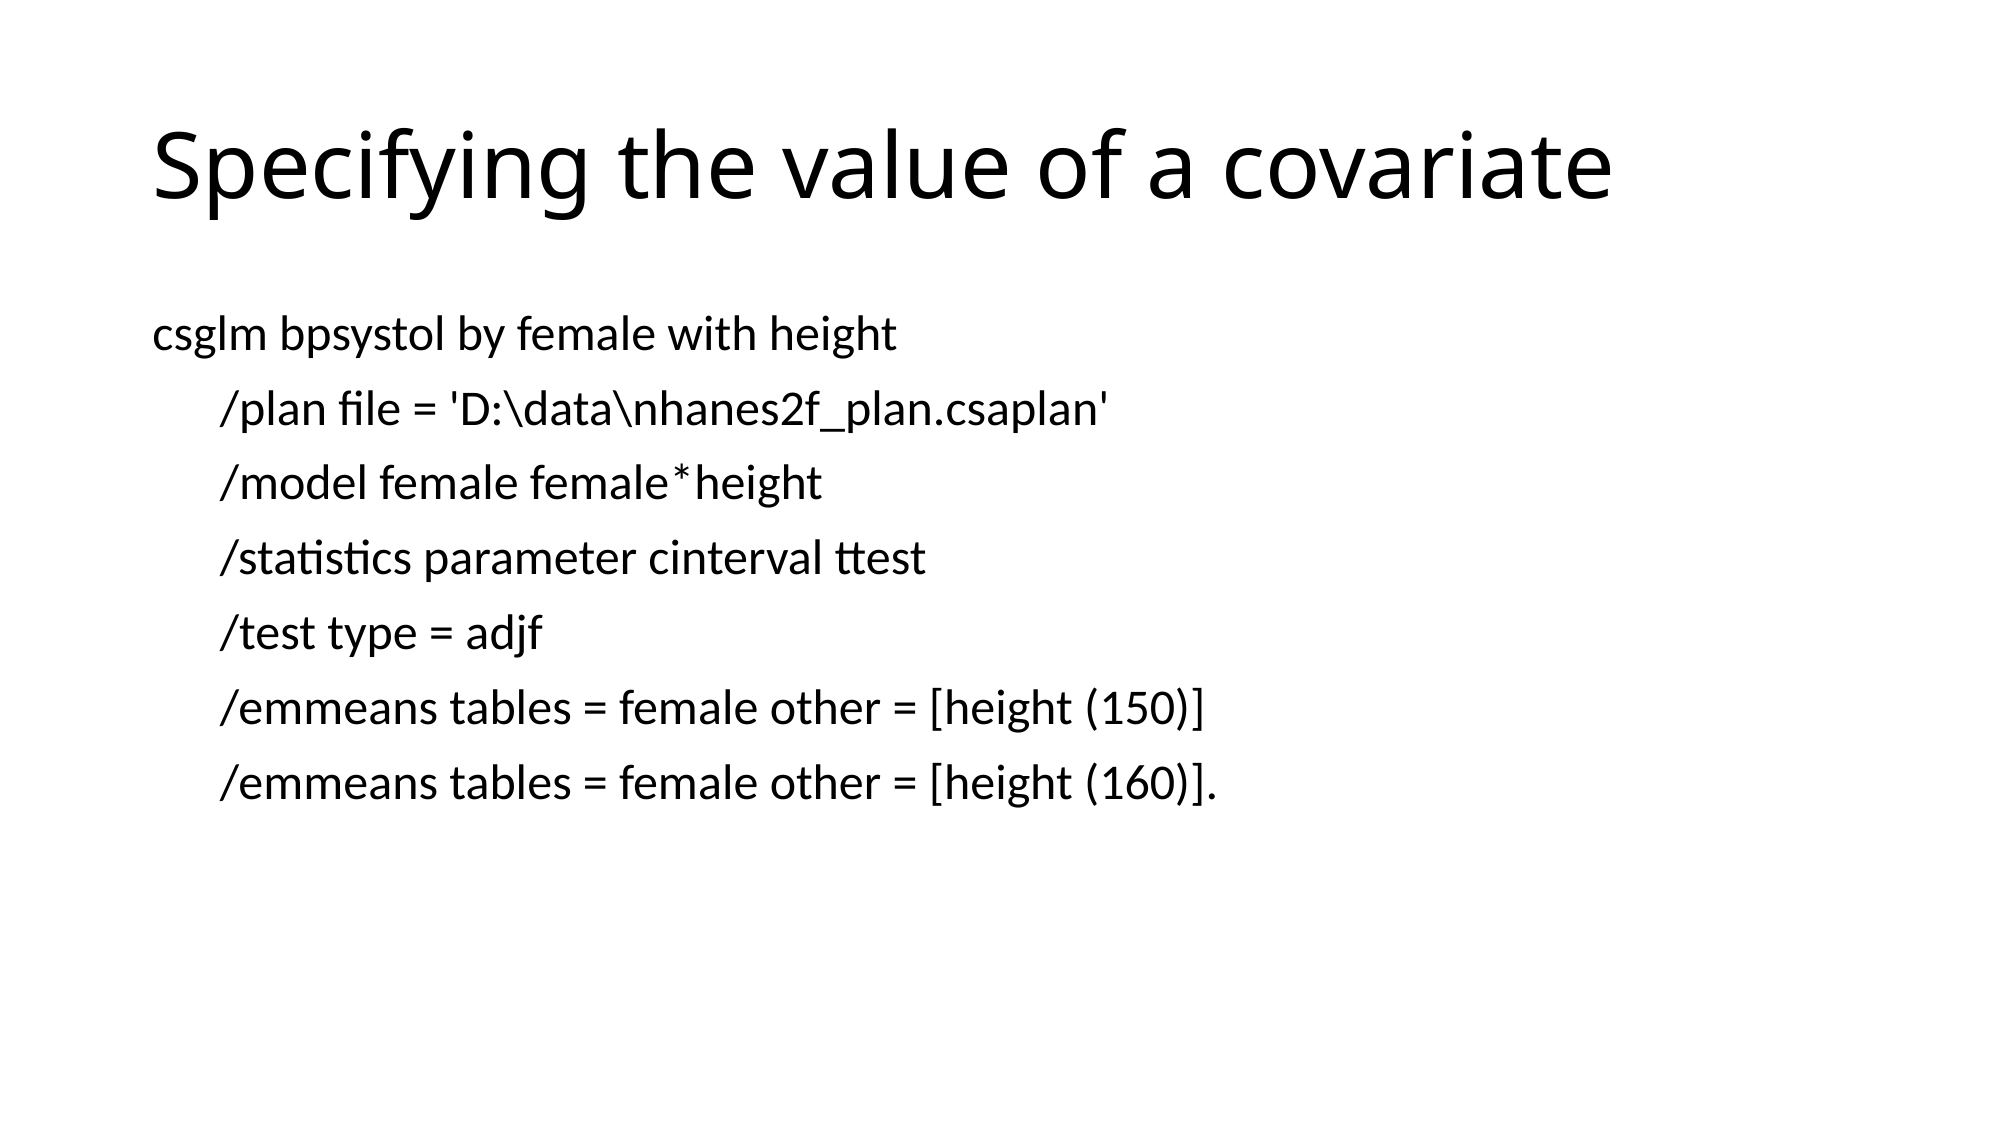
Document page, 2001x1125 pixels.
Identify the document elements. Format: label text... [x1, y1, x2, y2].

list csglm bpsystol by female with height /plan file = 'D:\data\nhanes2f_plan.csaplan' /model female female*height /statistics parameter cinterval ttest /test type = adjf /emmeans tables = female other = [height (150)] /emmeans tables = female other = [height (160)]. [137, 299, 1863, 1014]
title Specifying the value of a covariate [137, 59, 1863, 278]
